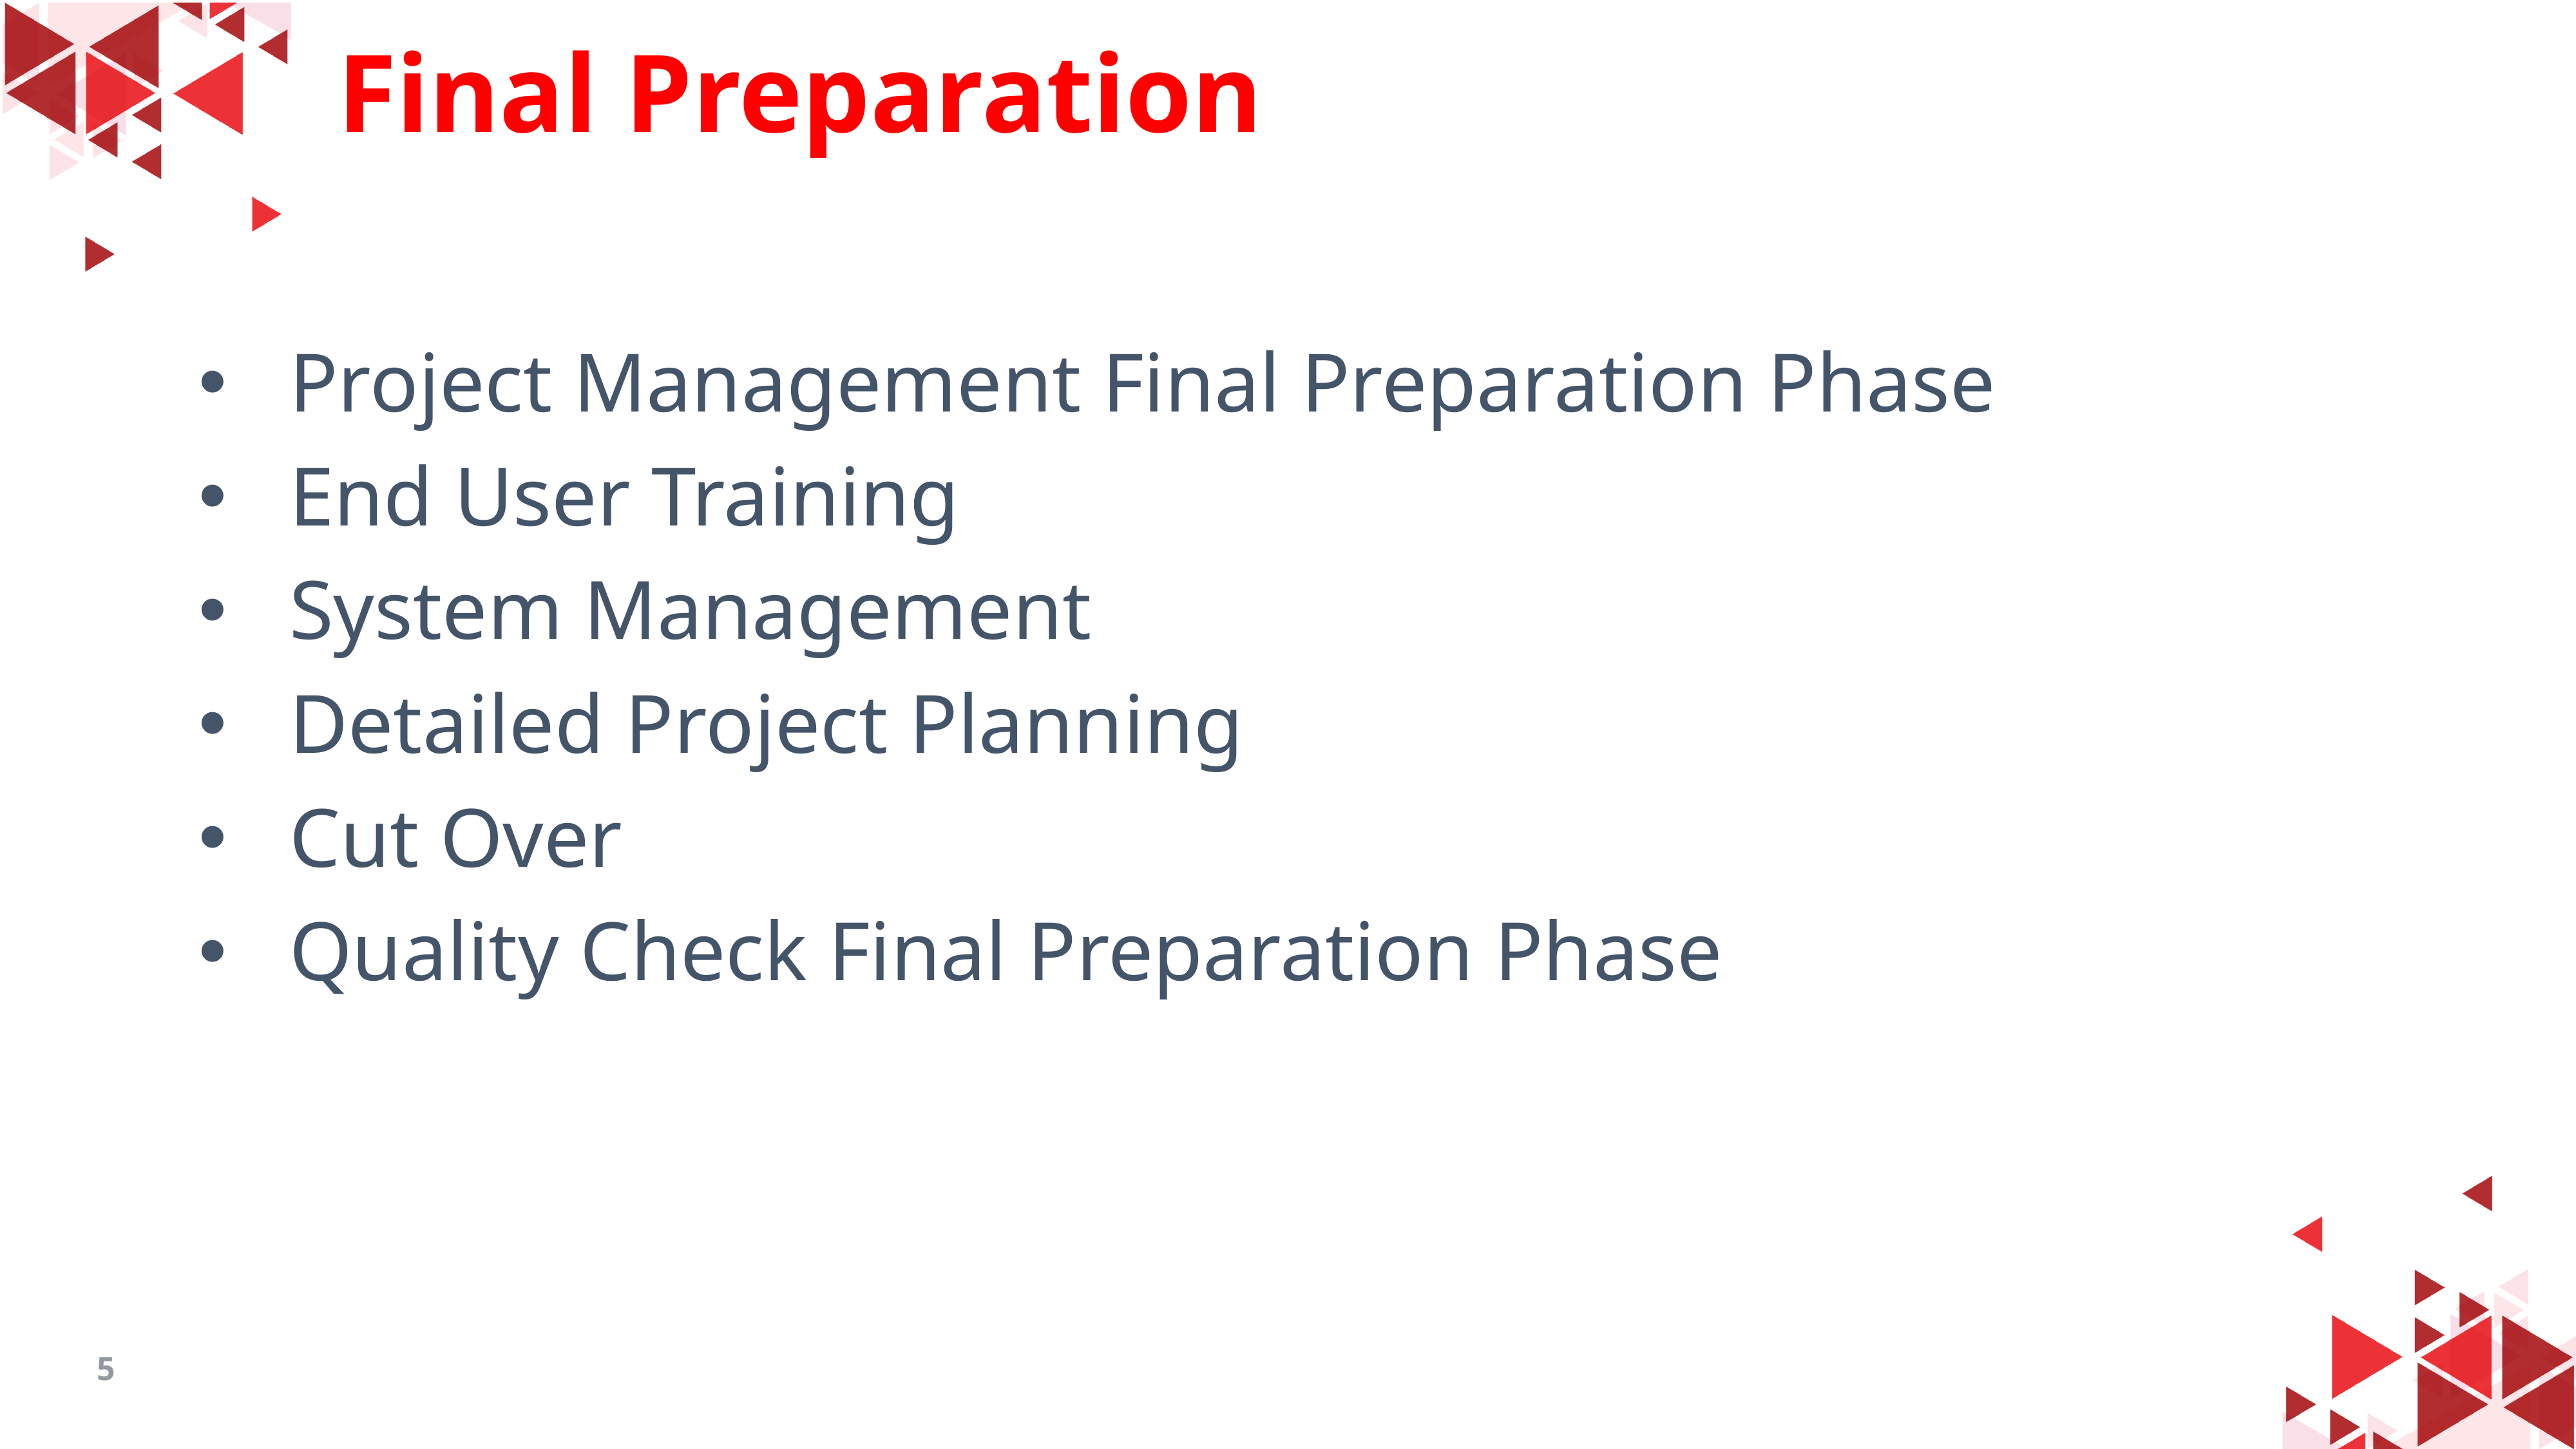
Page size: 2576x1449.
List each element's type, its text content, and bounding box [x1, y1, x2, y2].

picture [3, 3, 318, 304]
title Final Preparation [328, 34, 2171, 242]
list Project Management Final Preparation Phase End User Training System Management Detailed Project Planning Cut Over Quality Check Final Preparation Phase [189, 337, 2491, 1056]
picture [2255, 1142, 2576, 1449]
slide_number 5 [77, 1332, 224, 1409]
